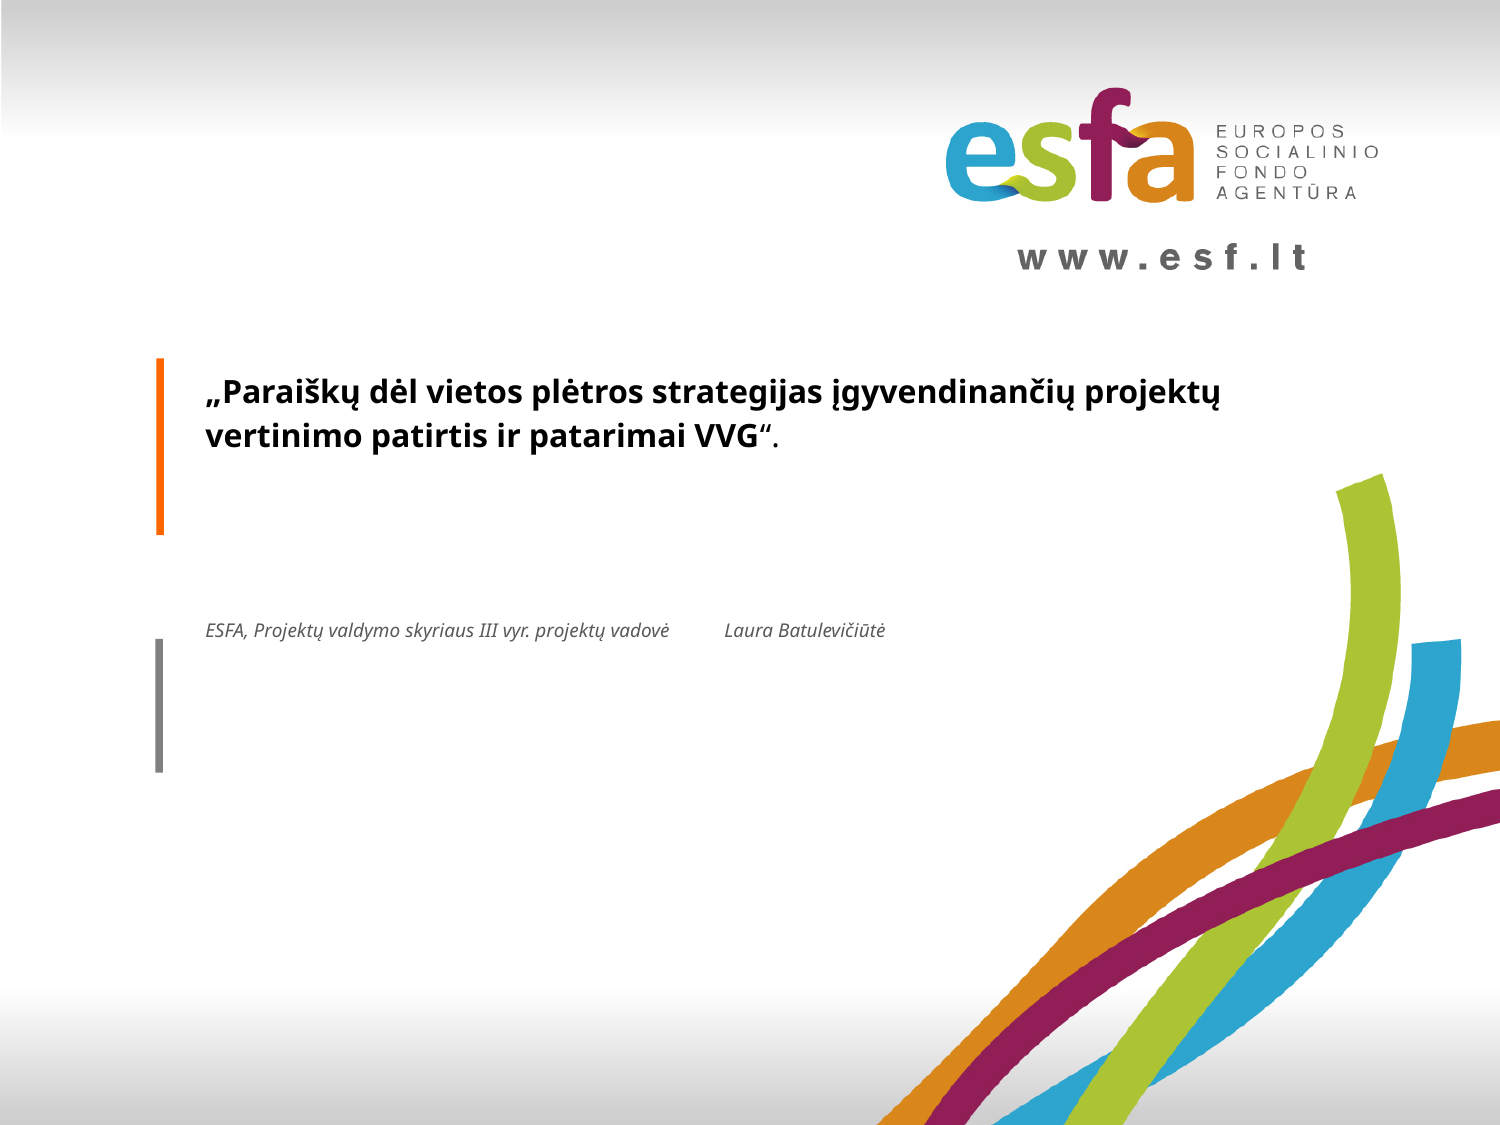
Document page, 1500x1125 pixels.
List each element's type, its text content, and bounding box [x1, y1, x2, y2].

text_box [153, 637, 165, 775]
title „Paraiškų dėl vietos plėtros strategijas įgyvendinančių projektų vertinimo patirtis ir patarimai VVG“. ESFA, Projektų valdymo skyriaus III vyr. projektų vadovė Laura Batulevičiūtė [190, 361, 1254, 654]
text_box [154, 356, 166, 537]
picture [0, 0, 1500, 1125]
